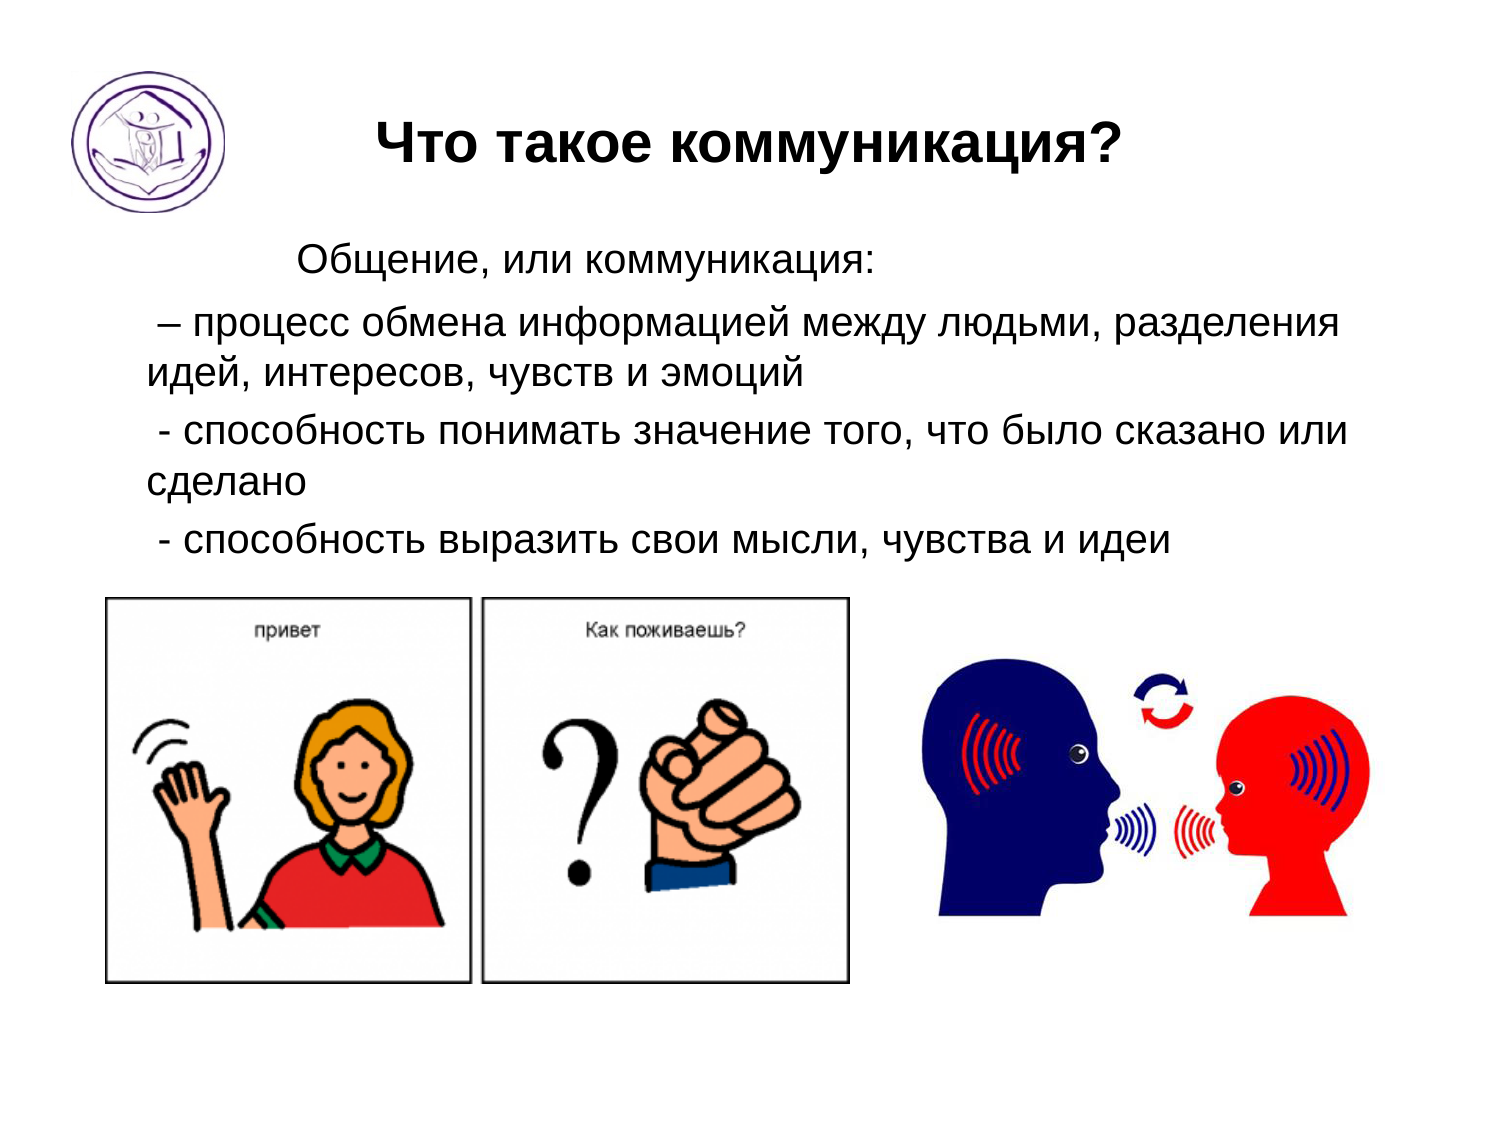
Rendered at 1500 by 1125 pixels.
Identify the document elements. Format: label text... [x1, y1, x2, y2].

picture [105, 597, 850, 984]
picture [71, 71, 225, 213]
picture [902, 620, 1388, 950]
title Что такое коммуникация? [75, 45, 1425, 199]
list Общение, или коммуникация: – процесс обмена информацией между людьми, разделения идей, интересов, чувств и эмоций - способность понимать значение того, что было сказано или сделано - способность выразить свои мысли, чувства и идеи [75, 199, 1425, 1005]
